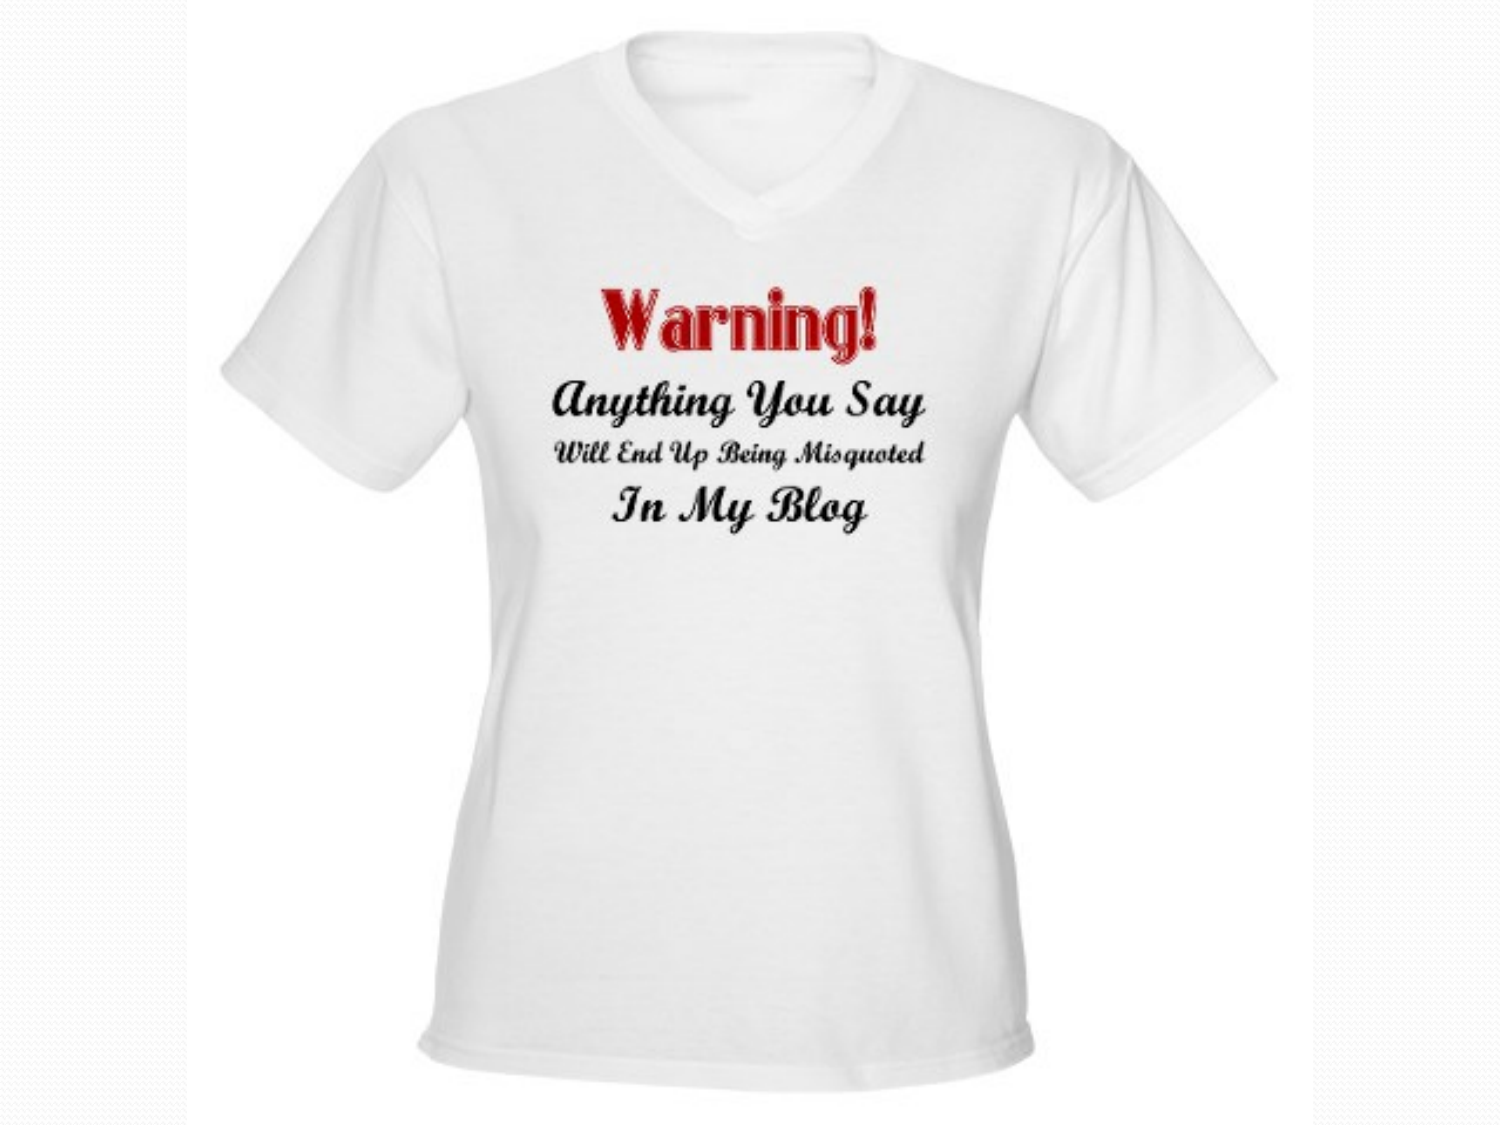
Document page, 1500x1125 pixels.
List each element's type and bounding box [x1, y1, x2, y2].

picture [187, 0, 1313, 1125]
